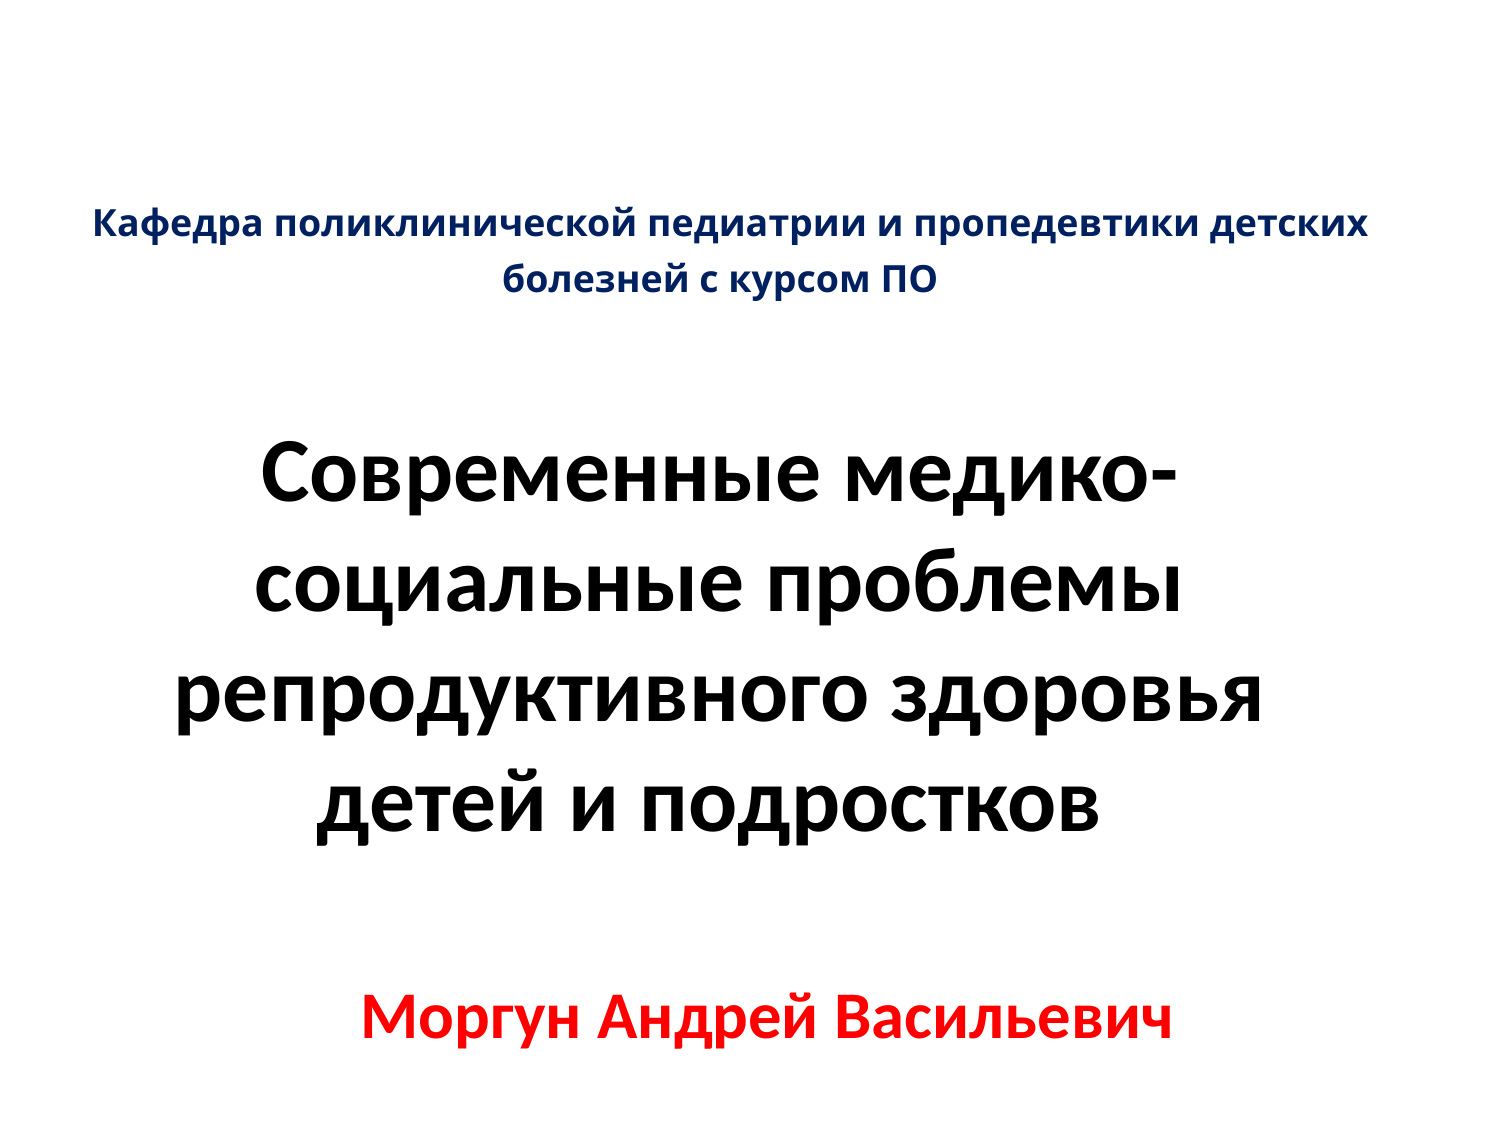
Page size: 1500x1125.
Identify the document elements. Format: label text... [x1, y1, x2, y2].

title Кафедра поликлинической педиатрии и пропедевтики детских болезней с курсом ПО Современные медико-социальные проблемы репродуктивного здоровья детей и подростков [53, 30, 1388, 965]
subtitle Моргун Андрей Васильевич [88, 964, 1447, 1094]
